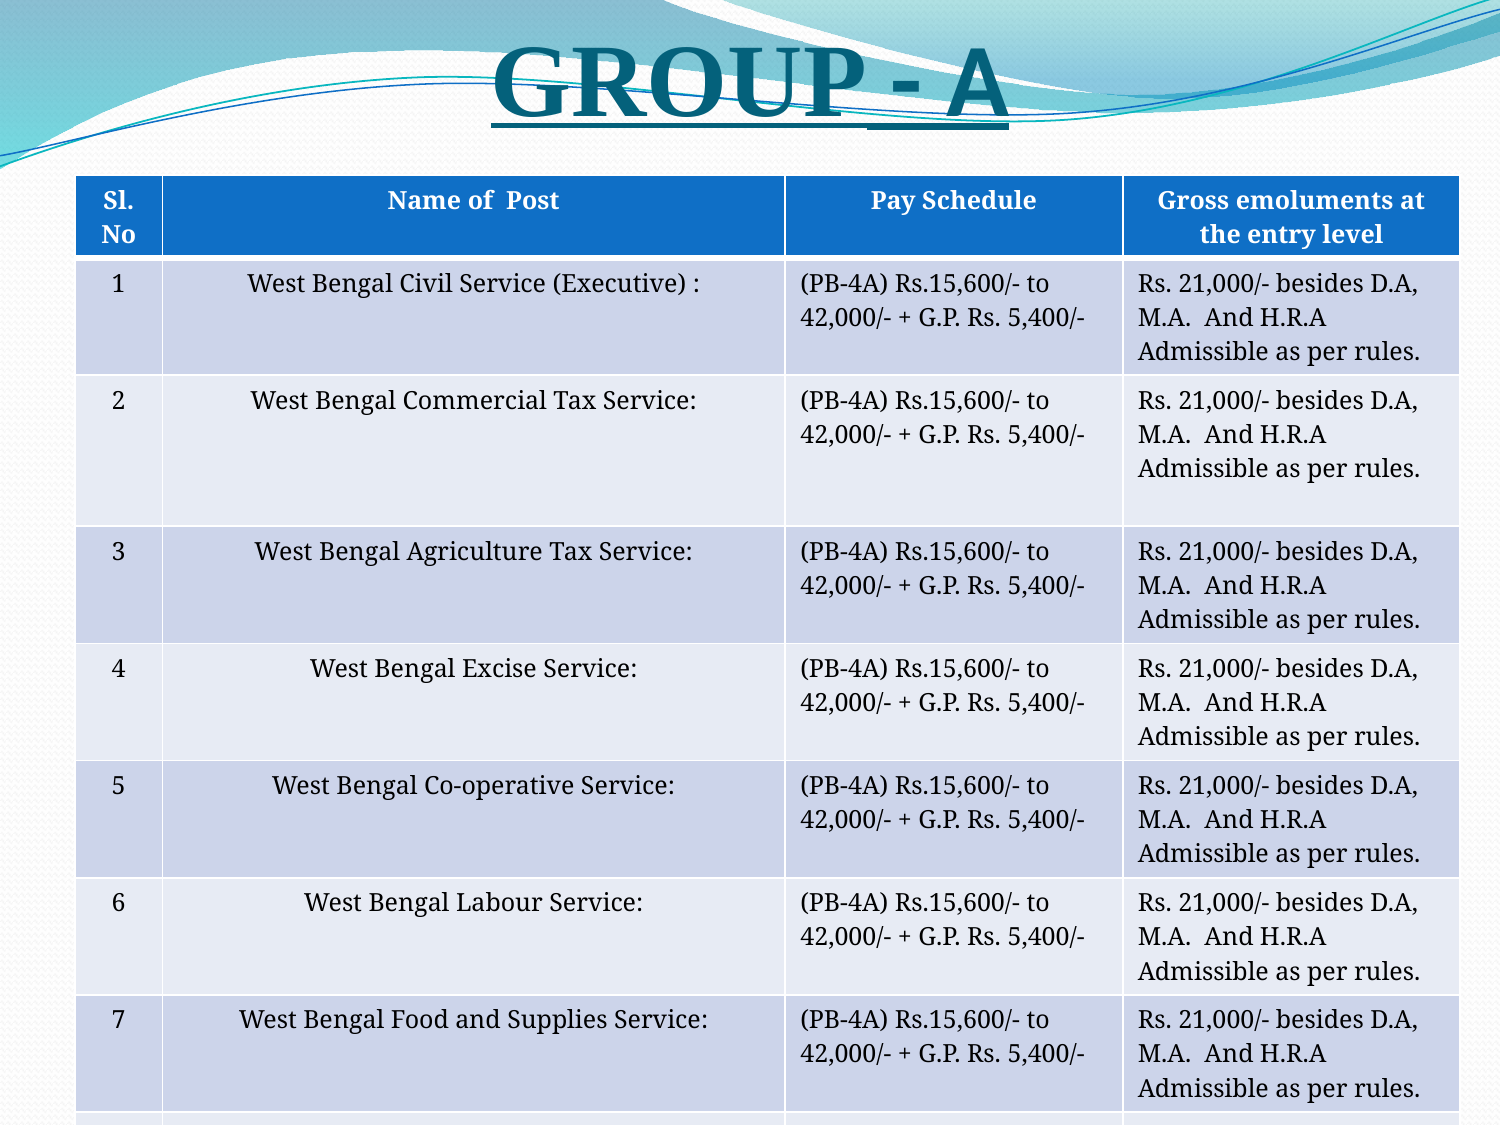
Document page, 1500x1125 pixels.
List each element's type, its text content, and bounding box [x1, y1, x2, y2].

table_cell 4 [76, 644, 162, 760]
title GROUP - A [75, 0, 1425, 138]
table_cell Rs. 21,000/- besides D.A, M.A. And H.R.A Admissible as per rules. [1124, 261, 1459, 374]
table_cell West Bengal Labour Service: [163, 879, 784, 994]
table_cell Rs. 21,000/- besides D.A, M.A. And H.R.A Admissible as per rules. [1124, 879, 1459, 994]
table_cell West Bengal Excise Service: [163, 644, 784, 760]
table_cell (PB-4A) Rs.15,600/- to 42,000/- + G.P. Rs. 5,400/- [786, 761, 1122, 877]
table_cell (PB-4A) Rs.15,600/- to 42,000/- + G.P. Rs. 5,400/- [786, 376, 1122, 525]
table_cell West Bengal Agriculture Tax Service: [163, 527, 784, 643]
table_cell West Bengal Commercial Tax Service: [163, 376, 784, 525]
table_header Gross emoluments at the entry level [1124, 176, 1459, 255]
table_cell (PB-4A) Rs.15,600/- to 42,000/- + G.P. Rs. 5,400/- [786, 879, 1122, 994]
table_cell Rs. 21,000/- besides D.A, M.A. And H.R.A Admissible as per rules. [1124, 996, 1459, 1111]
table_header Pay Schedule [786, 176, 1122, 255]
table_cell Rs. 21,000/- besides D.A, M.A. And H.R.A Admissible as per rules. [1124, 1113, 1459, 1125]
table_cell West Bengal Co-operative Service: [163, 761, 784, 877]
table_cell (PB-4A) Rs.15,600/- to 42,000/- + G.P. Rs. 5,400/- [786, 527, 1122, 643]
table_cell Rs. 21,000/- besides D.A, M.A. And H.R.A Admissible as per rules. [1124, 527, 1459, 643]
table_cell (PB-4A) Rs.15,600/- to 42,000/- + G.P. Rs. 5,400/- [786, 644, 1122, 760]
table_header Sl. No [76, 176, 162, 255]
table_cell 8 [76, 1113, 162, 1125]
table_cell West Bengal Food and Supplies Service: [163, 996, 784, 1111]
table_cell Rs. 21,000/- besides D.A, M.A. And H.R.A Admissible as per rules. [1124, 761, 1459, 877]
table_cell 7 [76, 996, 162, 1111]
table_cell 5 [76, 761, 162, 877]
table_cell West Bengal Civil Service (Executive) : [163, 261, 784, 374]
table_cell (PB-4A) Rs.15,600/- to 42,000/- + G.P. Rs. 5,400/- [786, 1113, 1122, 1125]
table_cell 2 [76, 376, 162, 525]
table_cell Wesr Bengal Employment Service [163, 1113, 784, 1125]
table_header Name of Post [163, 176, 784, 255]
table_cell 3 [76, 527, 162, 643]
table_cell (PB-4A) Rs.15,600/- to 42,000/- + G.P. Rs. 5,400/- [786, 996, 1122, 1111]
table_cell Rs. 21,000/- besides D.A, M.A. And H.R.A Admissible as per rules. [1124, 644, 1459, 760]
table_cell (PB-4A) Rs.15,600/- to 42,000/- + G.P. Rs. 5,400/- [786, 261, 1122, 374]
table_cell 6 [76, 879, 162, 994]
table_cell Rs. 21,000/- besides D.A, M.A. And H.R.A Admissible as per rules. [1124, 376, 1459, 525]
table_cell 1 [76, 261, 162, 374]
